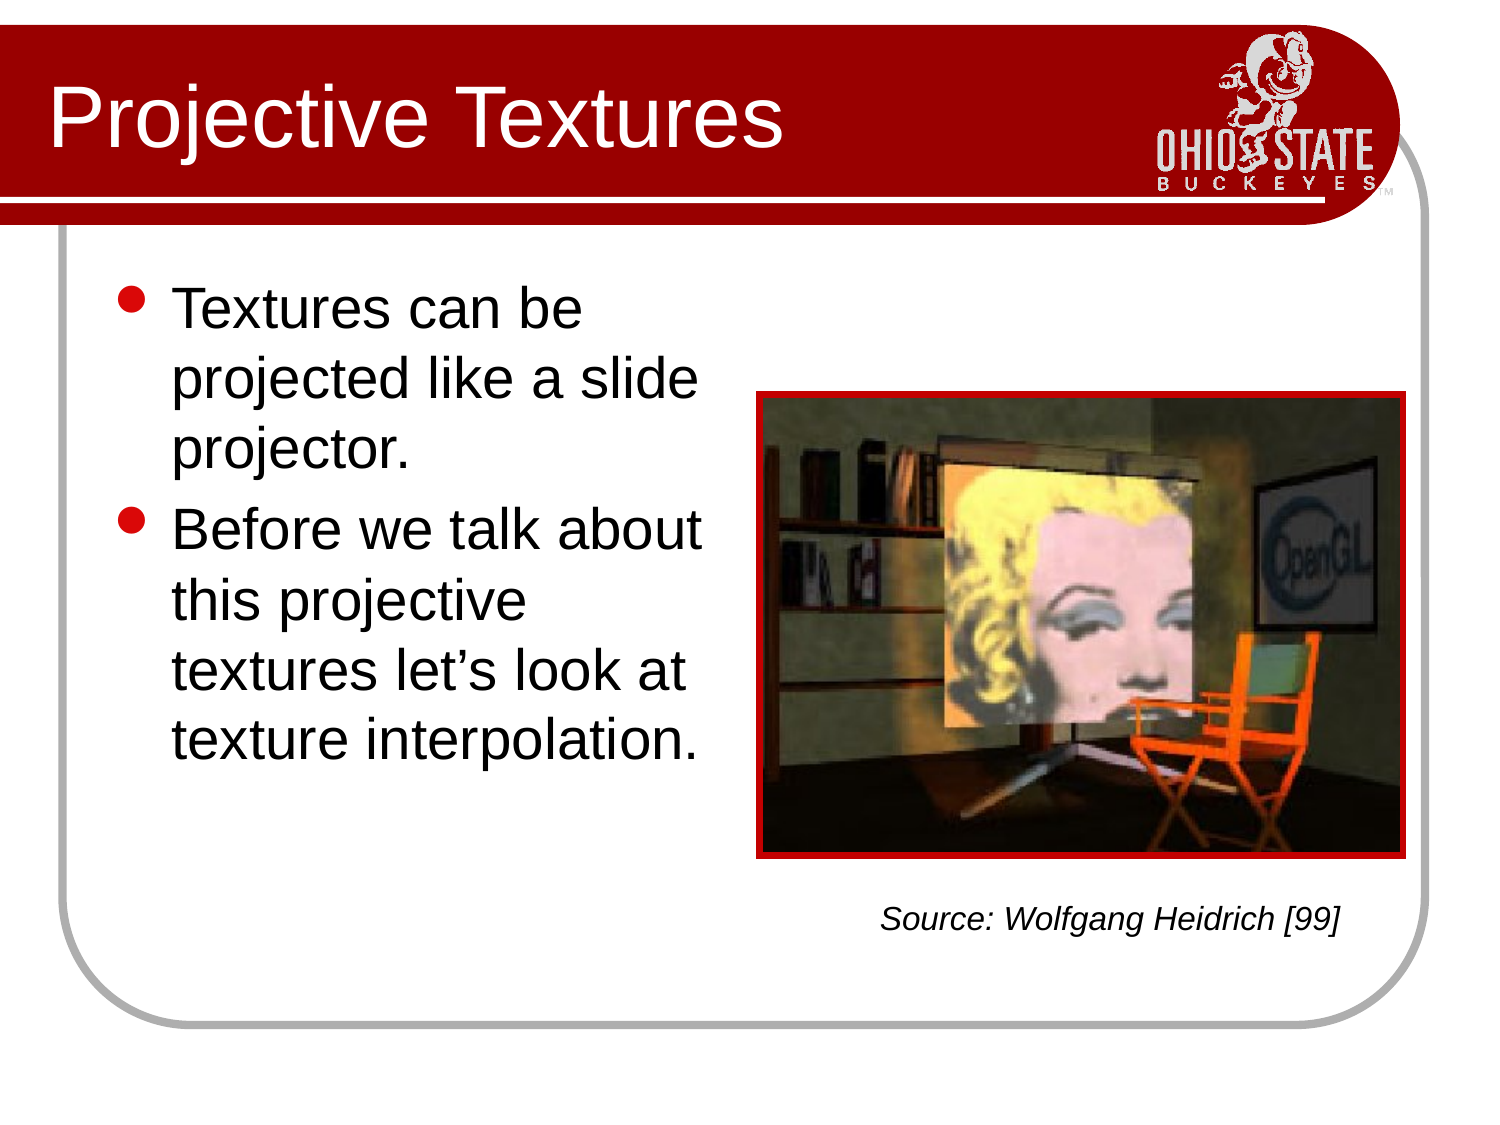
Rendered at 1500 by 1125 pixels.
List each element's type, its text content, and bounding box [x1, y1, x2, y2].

list Textures can be projected like a slide projector. Before we talk about this projective textures let’s look at texture interpolation. [99, 262, 738, 988]
title Projective Textures [31, 37, 1201, 188]
text_box Source: Wolfgang Heidrich [99] [864, 886, 1356, 945]
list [762, 397, 1401, 853]
